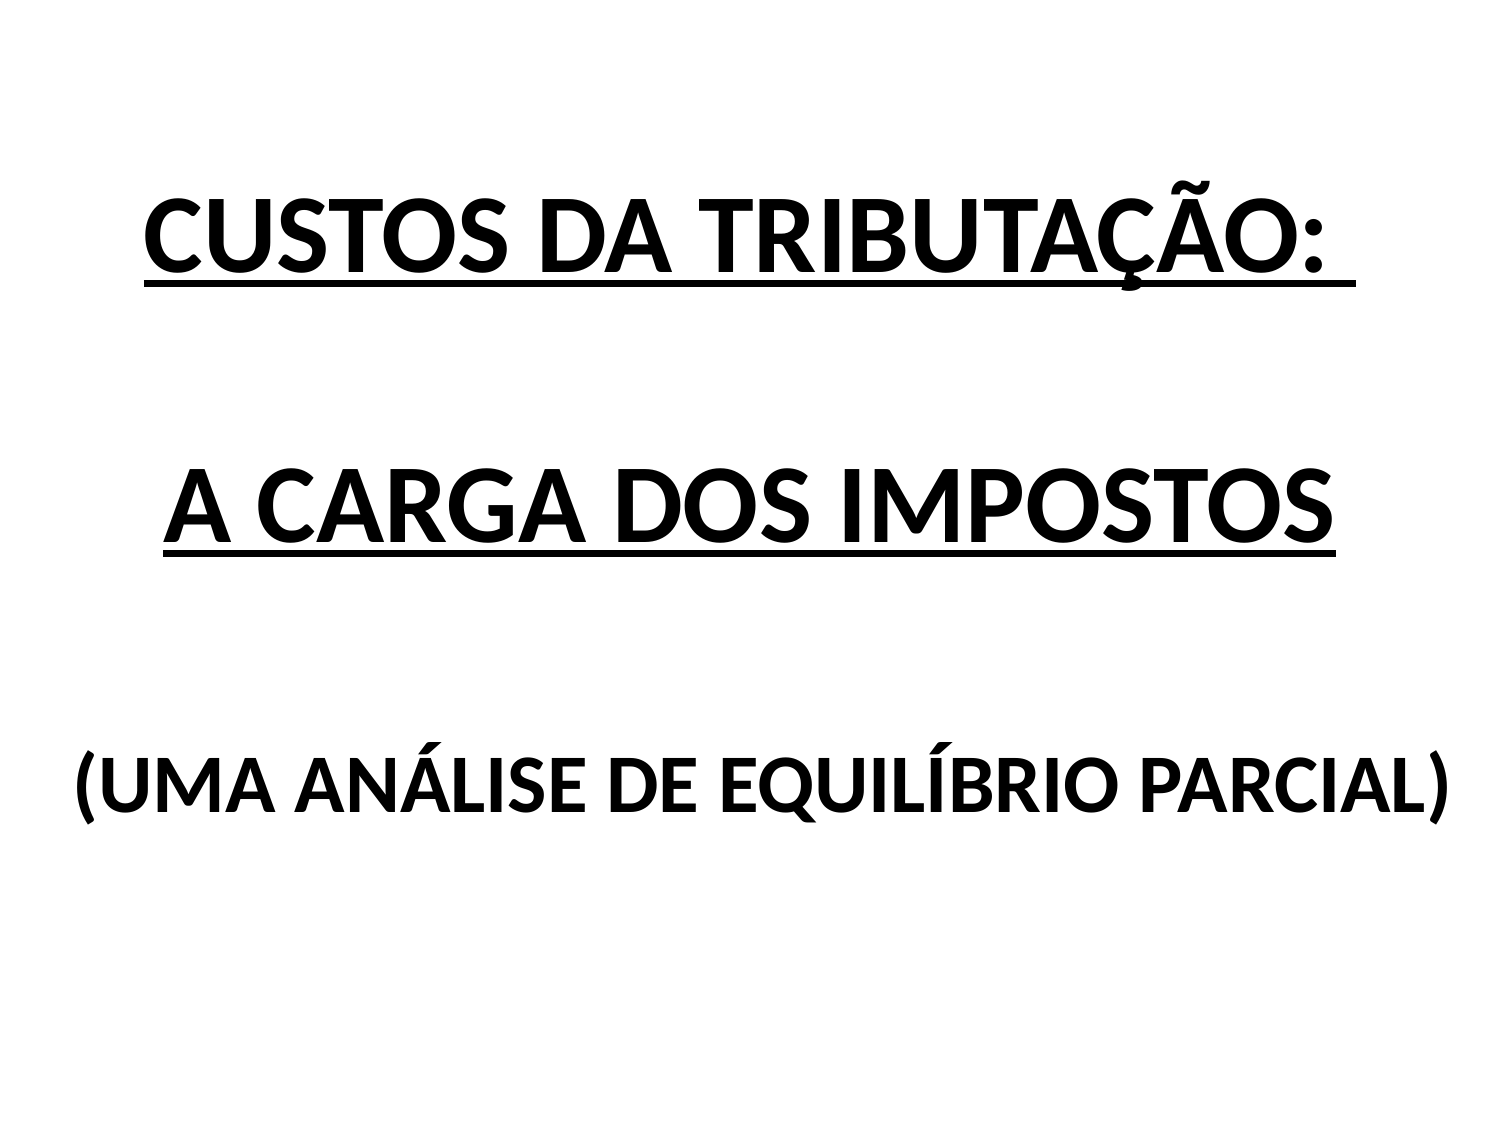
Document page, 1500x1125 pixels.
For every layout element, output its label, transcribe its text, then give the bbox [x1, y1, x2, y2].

title CUSTOS DA TRIBUTAÇÃO: A CARGA DOS IMPOSTOS (UMA ANÁLISE DE EQUILÍBRIO PARCIAL) [0, 125, 1500, 870]
